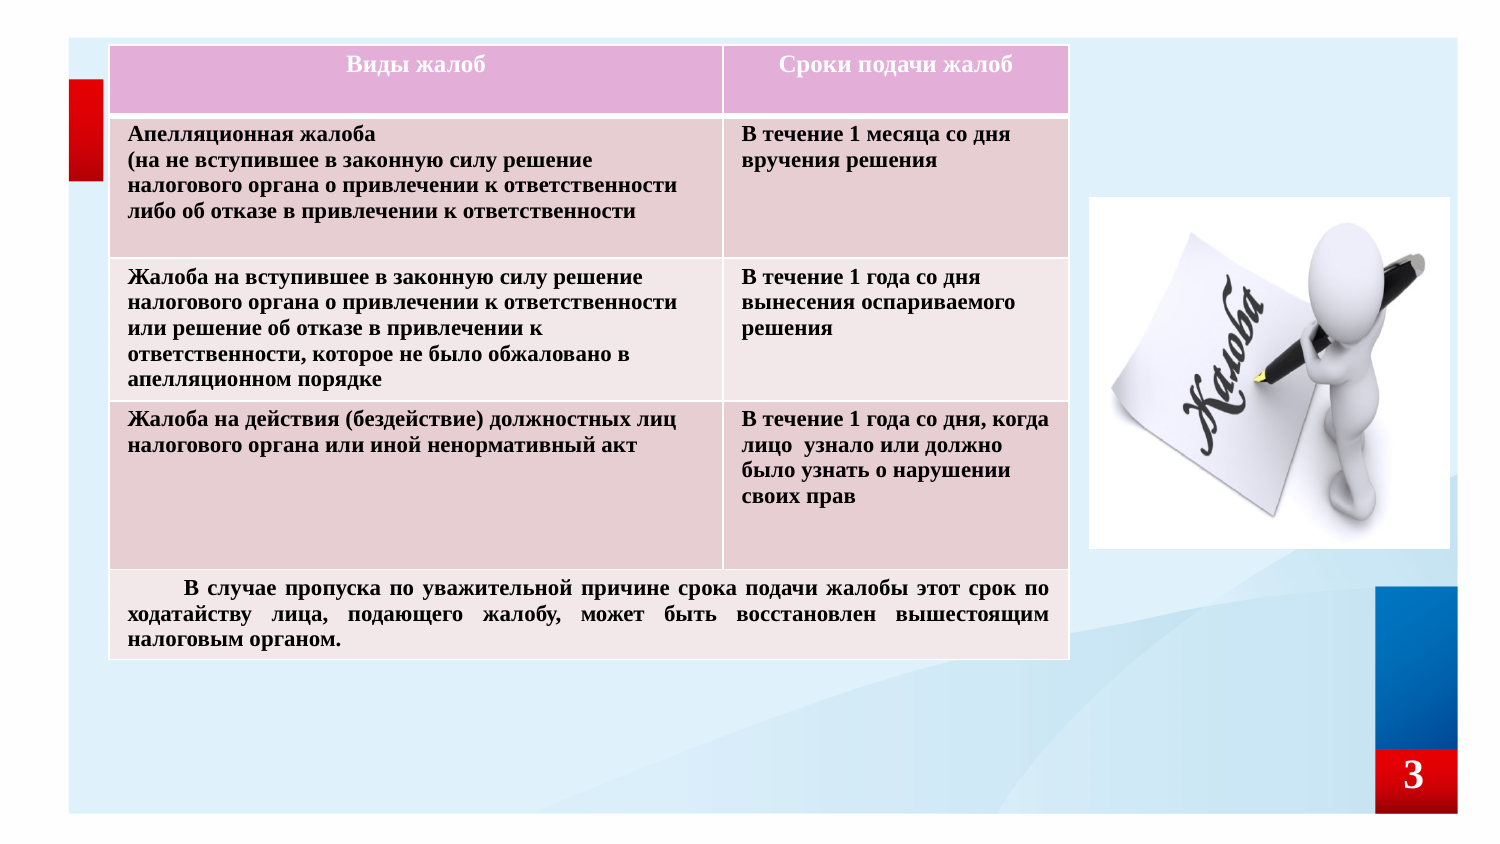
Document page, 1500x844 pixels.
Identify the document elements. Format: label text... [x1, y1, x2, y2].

table_header Виды жалоб [110, 46, 722, 113]
table_cell В течение 1 месяца со дня вручения решения [724, 119, 1068, 257]
table_cell Жалоба на действия (бездействие) должностных лиц налогового органа или иной ненормативный акт [110, 402, 722, 569]
table_cell В течение 1 года со дня вынесения оспариваемого решения [724, 259, 1068, 400]
text_box 3 [1388, 739, 1440, 805]
picture [0, 0, 1500, 844]
table_cell Жалоба на вступившее в законную силу решение налогового органа о привлечении к ответственности или решение об отказе в привлечении к ответственности, которое не было обжаловано в апелляционном порядке [110, 259, 722, 400]
table_cell Апелляционная жалоба (на не вступившее в законную силу решение налогового органа о привлечении к ответственности либо об отказе в привлечении к ответственности [110, 119, 722, 257]
table_cell В течение 1 года со дня, когда лицо узнало или должно было узнать о нарушении своих прав [724, 402, 1068, 569]
table_cell В случае пропуска по уважительной причине срока подачи жалобы этот срок по ходатайству лица, подающего жалобу, может быть восстановлен вышестоящим налоговым органом. [110, 570, 1068, 659]
table_header Сроки подачи жалоб [724, 46, 1068, 113]
